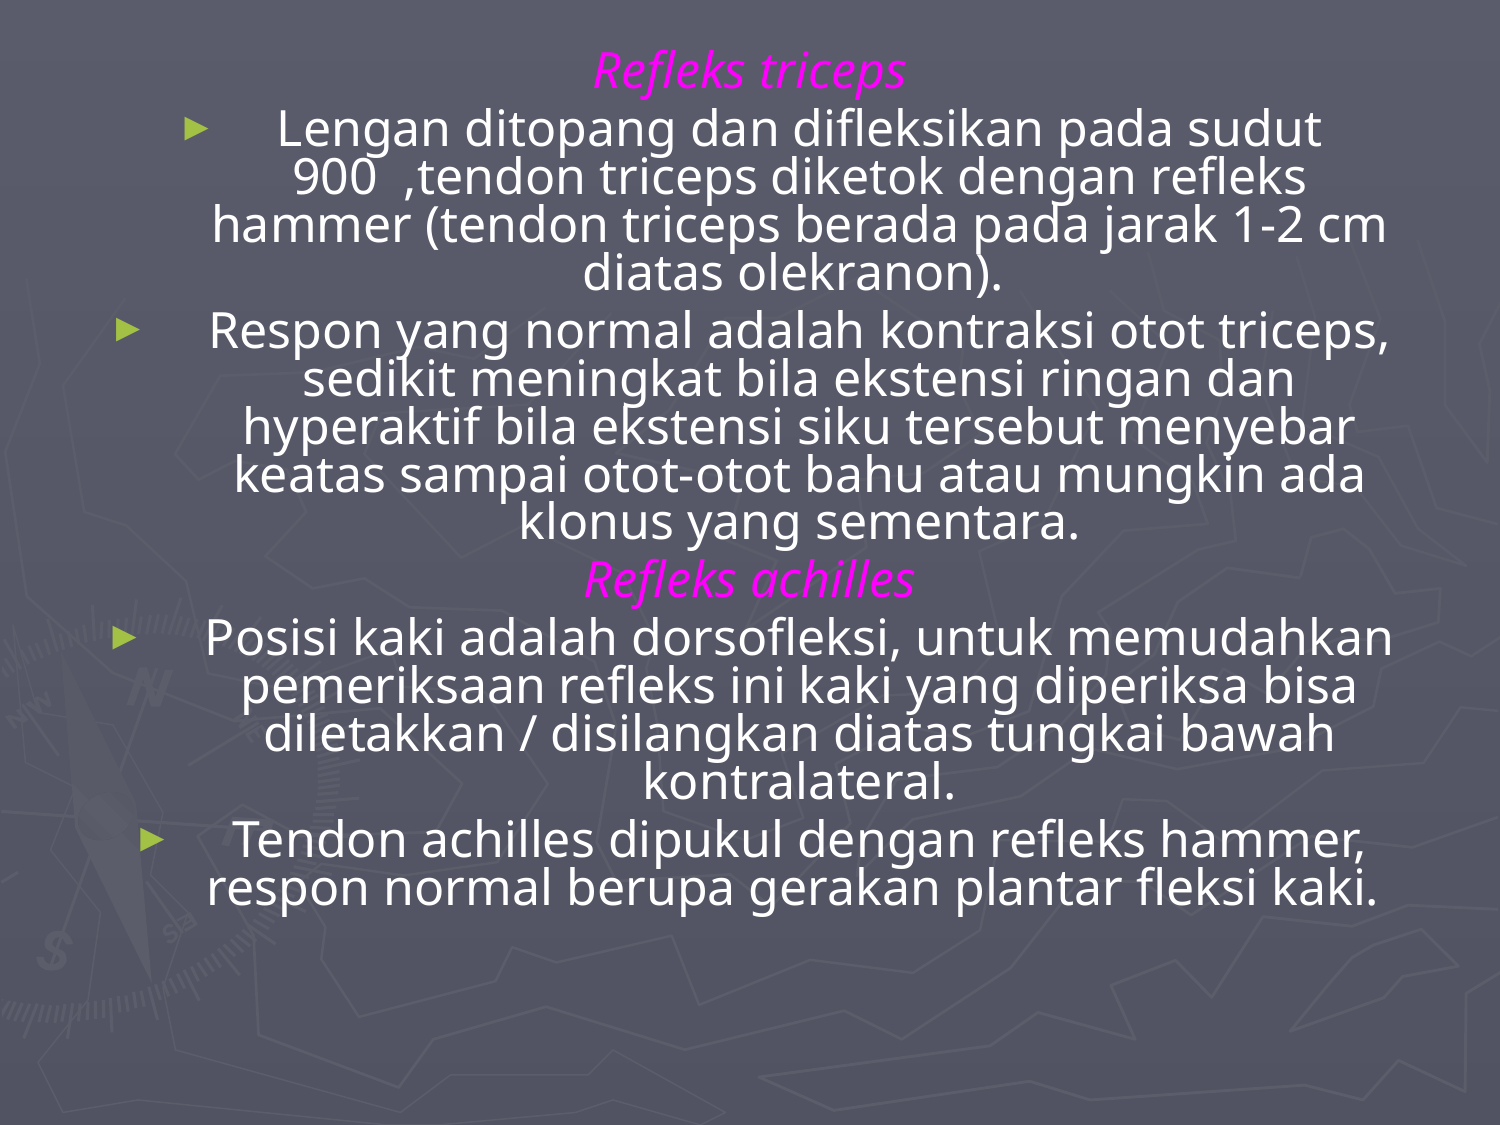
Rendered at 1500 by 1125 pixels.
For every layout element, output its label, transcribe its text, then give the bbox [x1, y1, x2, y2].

list Refleks triceps Lengan ditopang dan difleksikan pada sudut 900 ,tendon triceps diketok dengan refleks hammer (tendon triceps berada pada jarak 1-2 cm diatas olekranon). Respon yang normal adalah kontraksi otot triceps, sedikit meningkat bila ekstensi ringan dan hyperaktif bila ekstensi siku tersebut menyebar keatas sampai otot-otot bahu atau mungkin ada klonus yang sementara. Refleks achilles Posisi kaki adalah dorsofleksi, untuk memudahkan pemeriksaan refleks ini kaki yang diperiksa bisa diletakkan / disilangkan diatas tungkai bawah kontralateral. Tendon achilles dipukul dengan refleks hammer, respon normal berupa gerakan plantar fleksi kaki. [74, 42, 1426, 1006]
